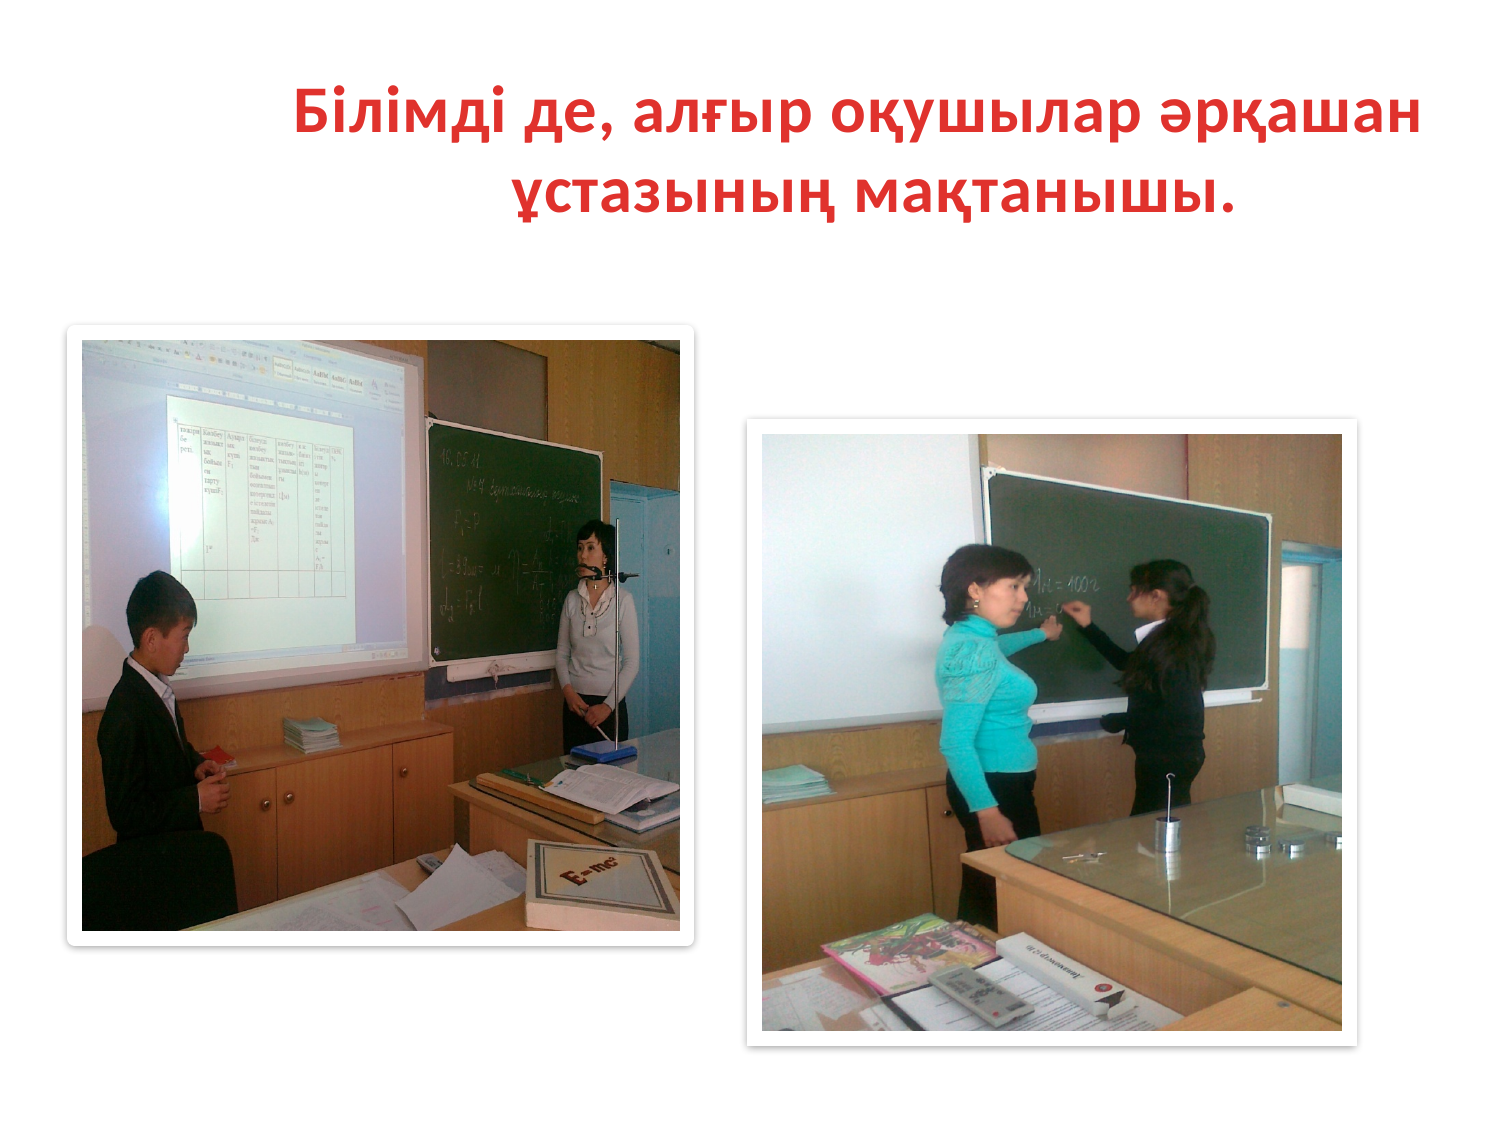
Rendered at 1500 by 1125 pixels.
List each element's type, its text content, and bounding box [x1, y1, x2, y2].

picture [752, 434, 1351, 1031]
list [81, 339, 680, 932]
text_box Білімді де, алғыр оқушылар әрқашан ұстазының мақтанышы. [278, 58, 1457, 234]
